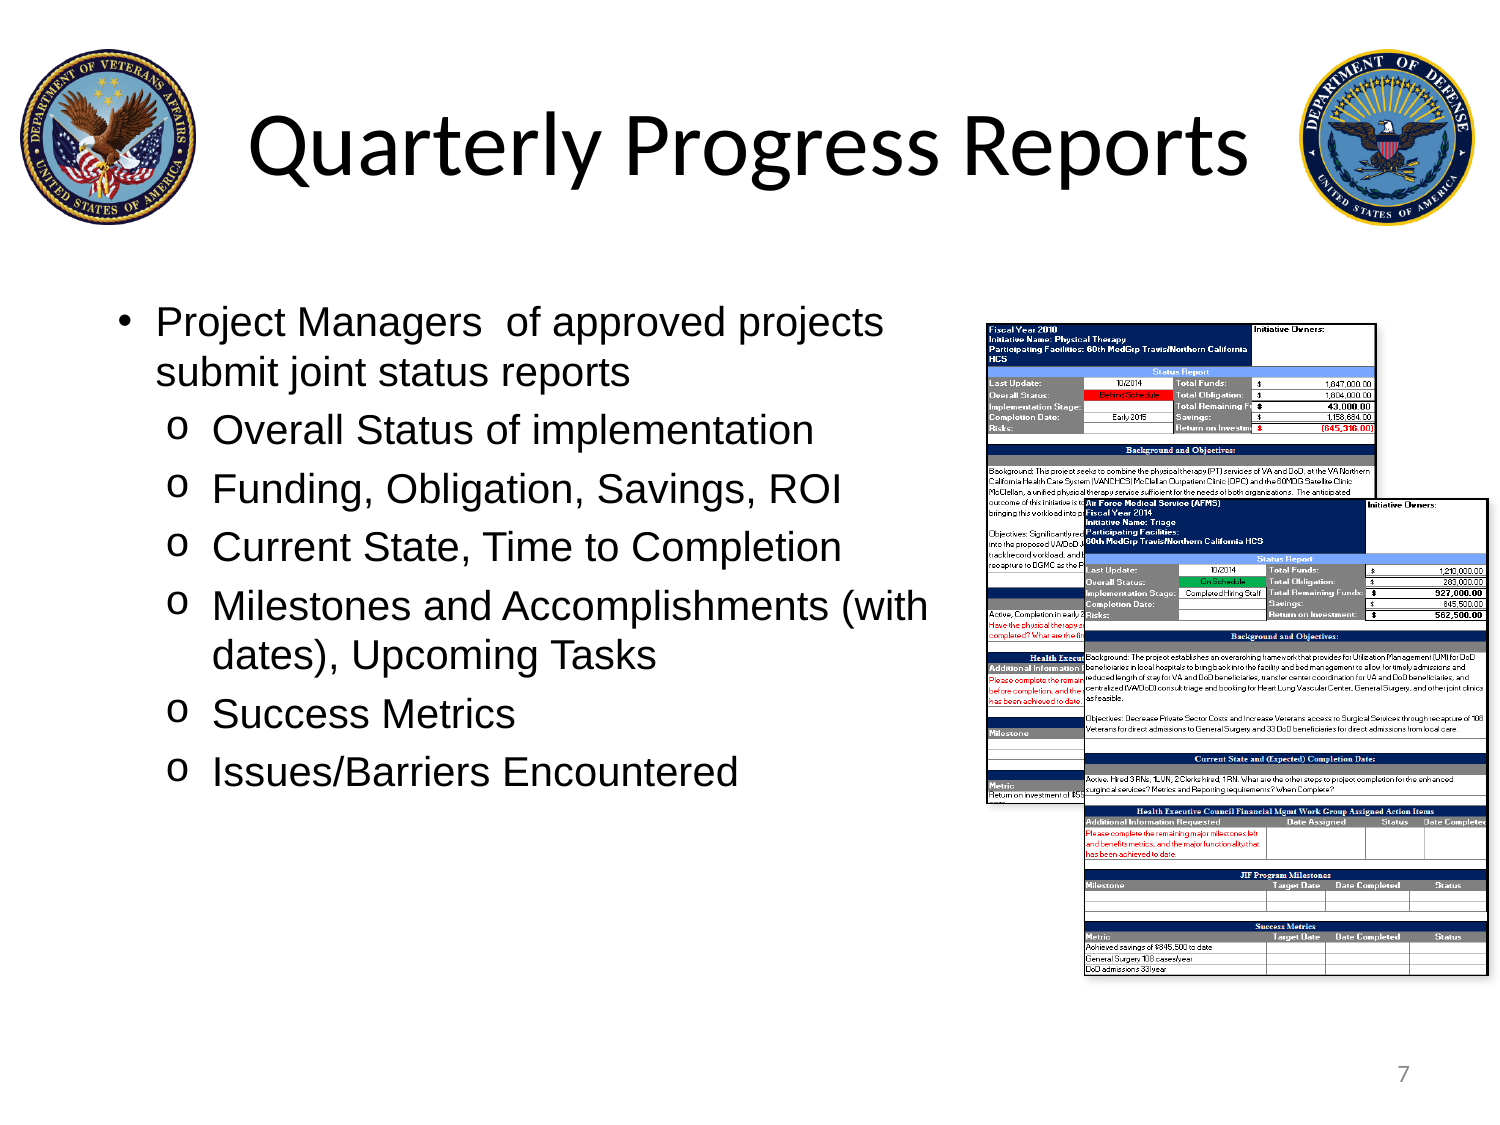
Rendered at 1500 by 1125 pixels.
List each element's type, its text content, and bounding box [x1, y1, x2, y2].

title Quarterly Progress Reports [200, 45, 1300, 233]
slide_number 7 [1074, 1042, 1425, 1103]
picture [987, 324, 1488, 976]
list Project Managers of approved projects submit joint status reports Overall Status of implementation Funding, Obligation, Savings, ROI Current State, Time to Completion Milestones and Accomplishments (with dates), Upcoming Tasks Success Metrics Issues/Barriers Encountered [75, 287, 963, 1005]
picture [20, 49, 196, 225]
picture [1300, 49, 1475, 226]
